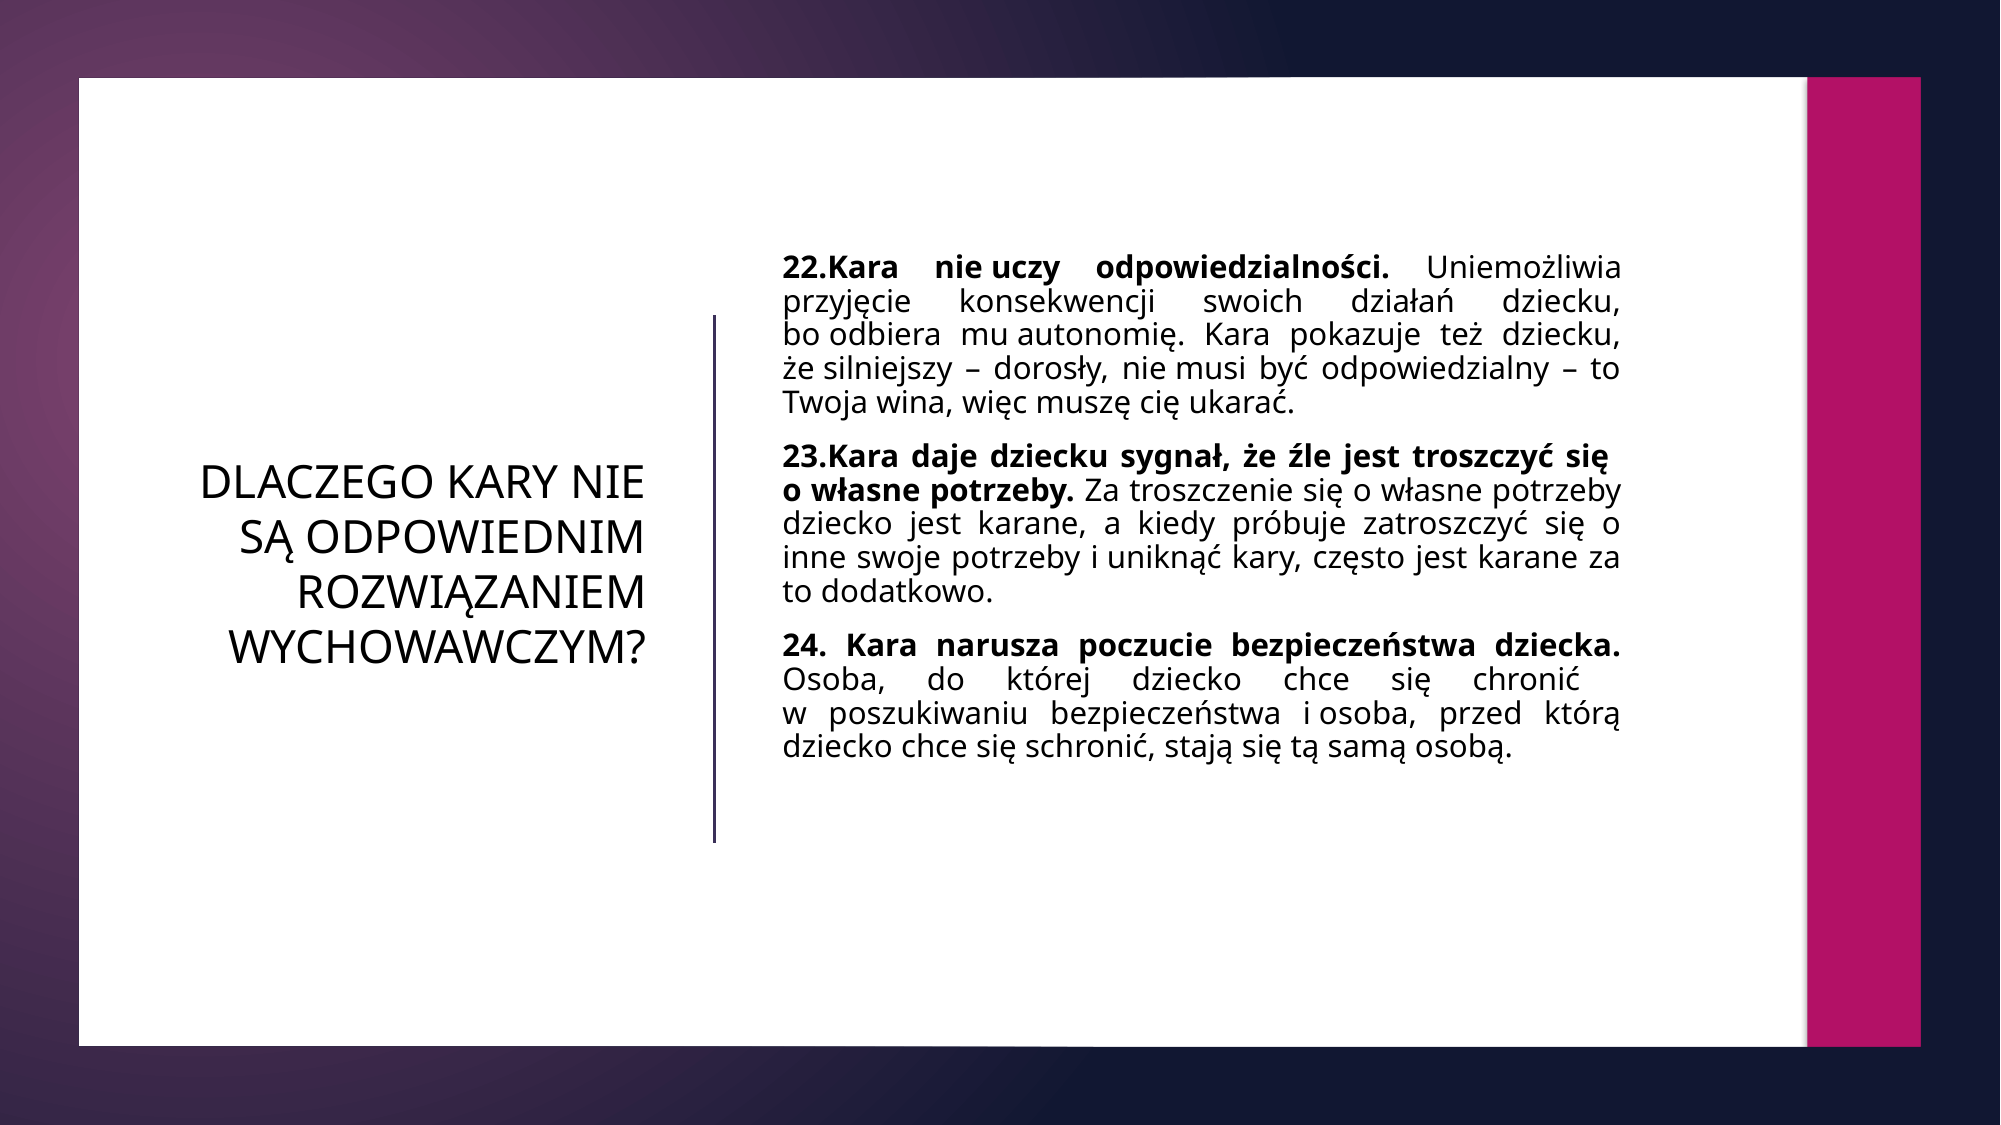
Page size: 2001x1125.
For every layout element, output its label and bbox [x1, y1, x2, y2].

text_box [0, 0, 2000, 1125]
